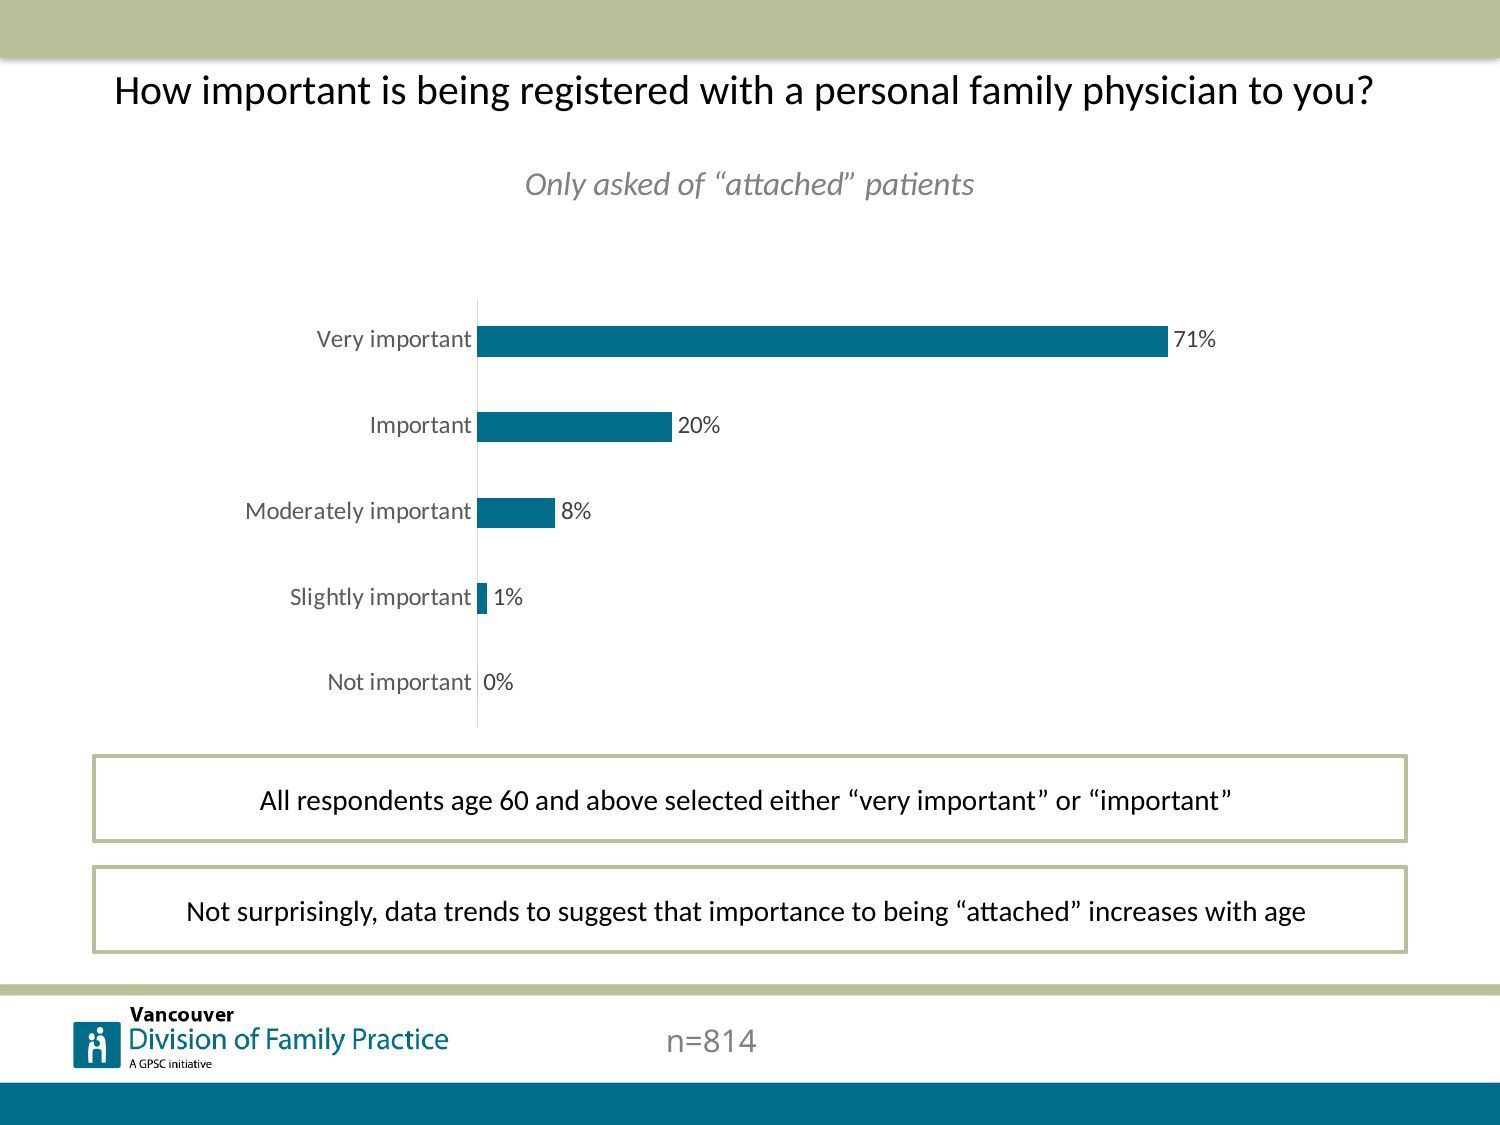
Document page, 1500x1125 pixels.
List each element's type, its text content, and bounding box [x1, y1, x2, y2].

text_box Not surprisingly, data trends to suggest that importance to being “attached” increases with age [92, 865, 1408, 954]
text_box All respondents age 60 and above selected either “very important” or “important” [92, 754, 1408, 843]
text_box n=814 [650, 1014, 849, 1067]
text_box How important is being registered with a personal family physician to you? [0, 55, 1500, 124]
text_box Only asked of “attached” patients [0, 154, 1500, 223]
picture [0, 983, 1500, 1082]
chart [223, 289, 1277, 737]
